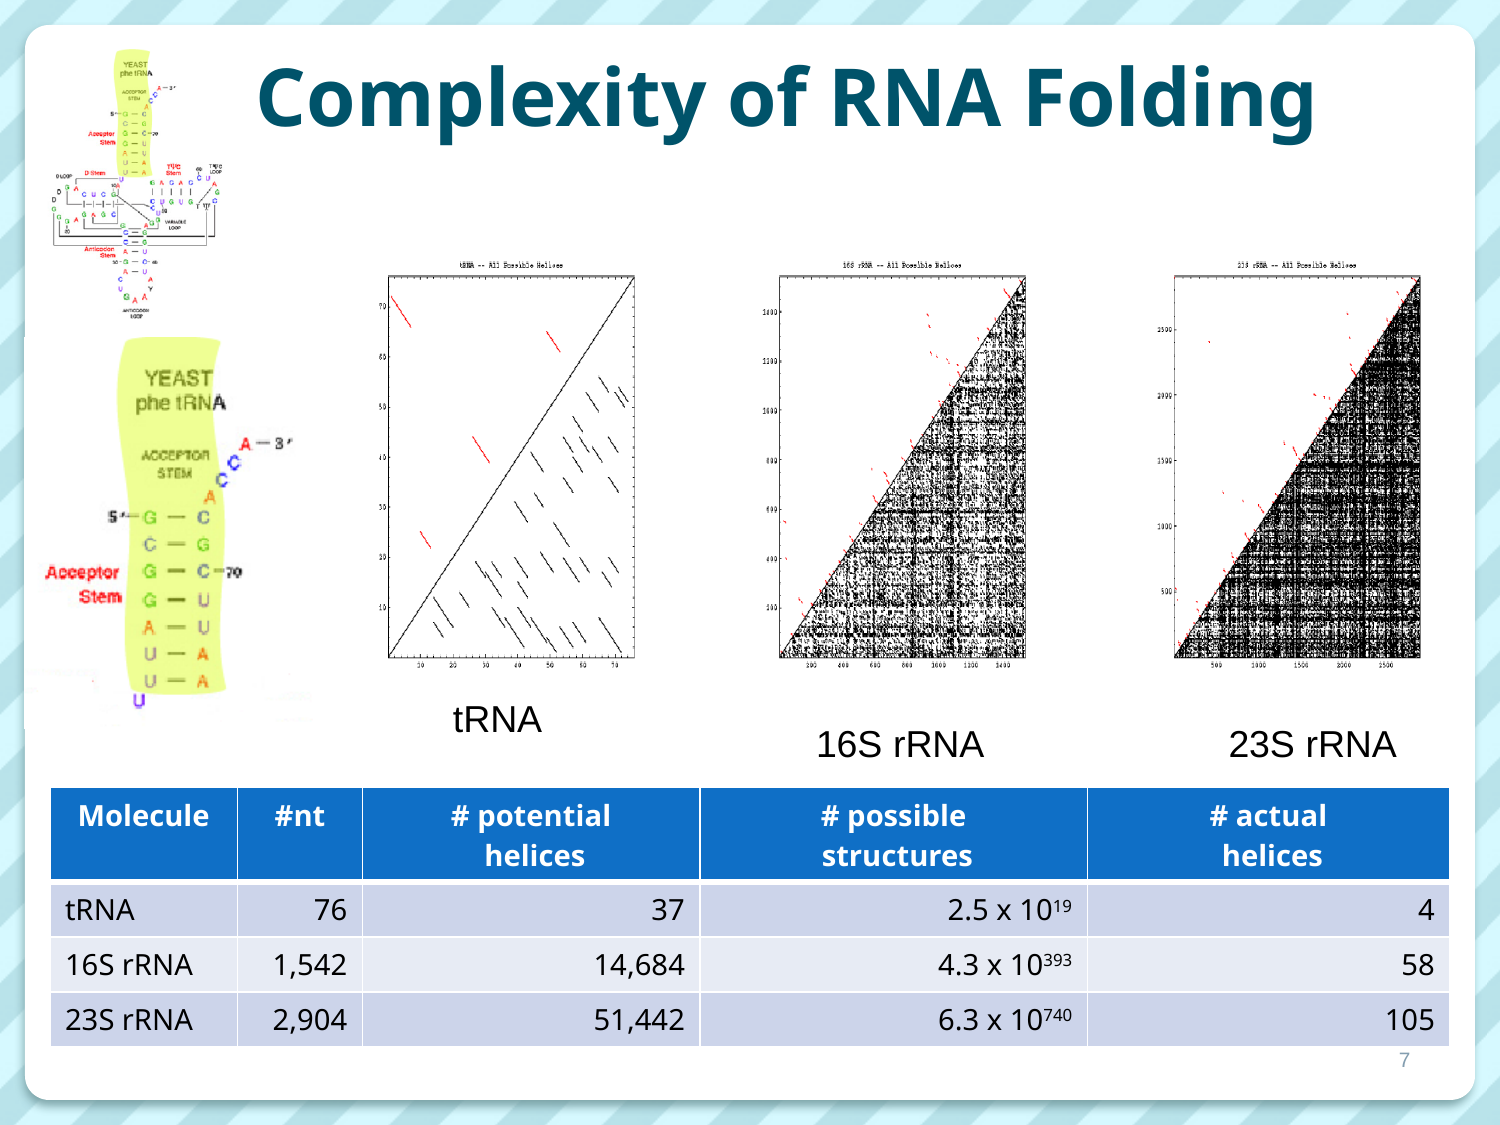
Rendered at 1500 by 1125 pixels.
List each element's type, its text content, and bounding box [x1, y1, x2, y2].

table_cell 4.3 x 10393 [701, 938, 1087, 991]
table_cell 37 [363, 885, 699, 936]
table_cell 1,542 [238, 938, 362, 991]
table_header Molecule [51, 788, 237, 879]
table_cell tRNA [51, 885, 237, 936]
table_cell 23S rRNA [51, 993, 237, 1046]
table_cell 105 [1088, 993, 1449, 1046]
title Complexity of RNA Folding [112, 37, 1463, 150]
table_cell 14,684 [363, 938, 699, 991]
table_cell 2.5 x 1019 [701, 885, 1087, 936]
table_header # possible structures [701, 788, 1087, 879]
table_cell 76 [238, 885, 362, 936]
table_header # actual helices [1088, 788, 1449, 879]
text_box 23S rRNA [1213, 721, 1412, 773]
text_box tRNA [438, 721, 558, 748]
table_header # potential helices [363, 788, 699, 879]
picture [350, 212, 1451, 713]
table_cell 58 [1088, 938, 1449, 991]
table_cell 16S rRNA [51, 938, 237, 991]
table_cell 2,904 [238, 993, 362, 1046]
table_header #nt [238, 788, 362, 879]
slide_number 7 [1074, 1047, 1425, 1080]
picture [37, 49, 239, 329]
table_cell 6.3 x 10740 [701, 993, 1087, 1046]
table_cell 4 [1088, 885, 1449, 936]
text_box 16S rRNA [801, 721, 1000, 773]
picture [24, 337, 313, 729]
table_cell 51,442 [363, 993, 699, 1046]
